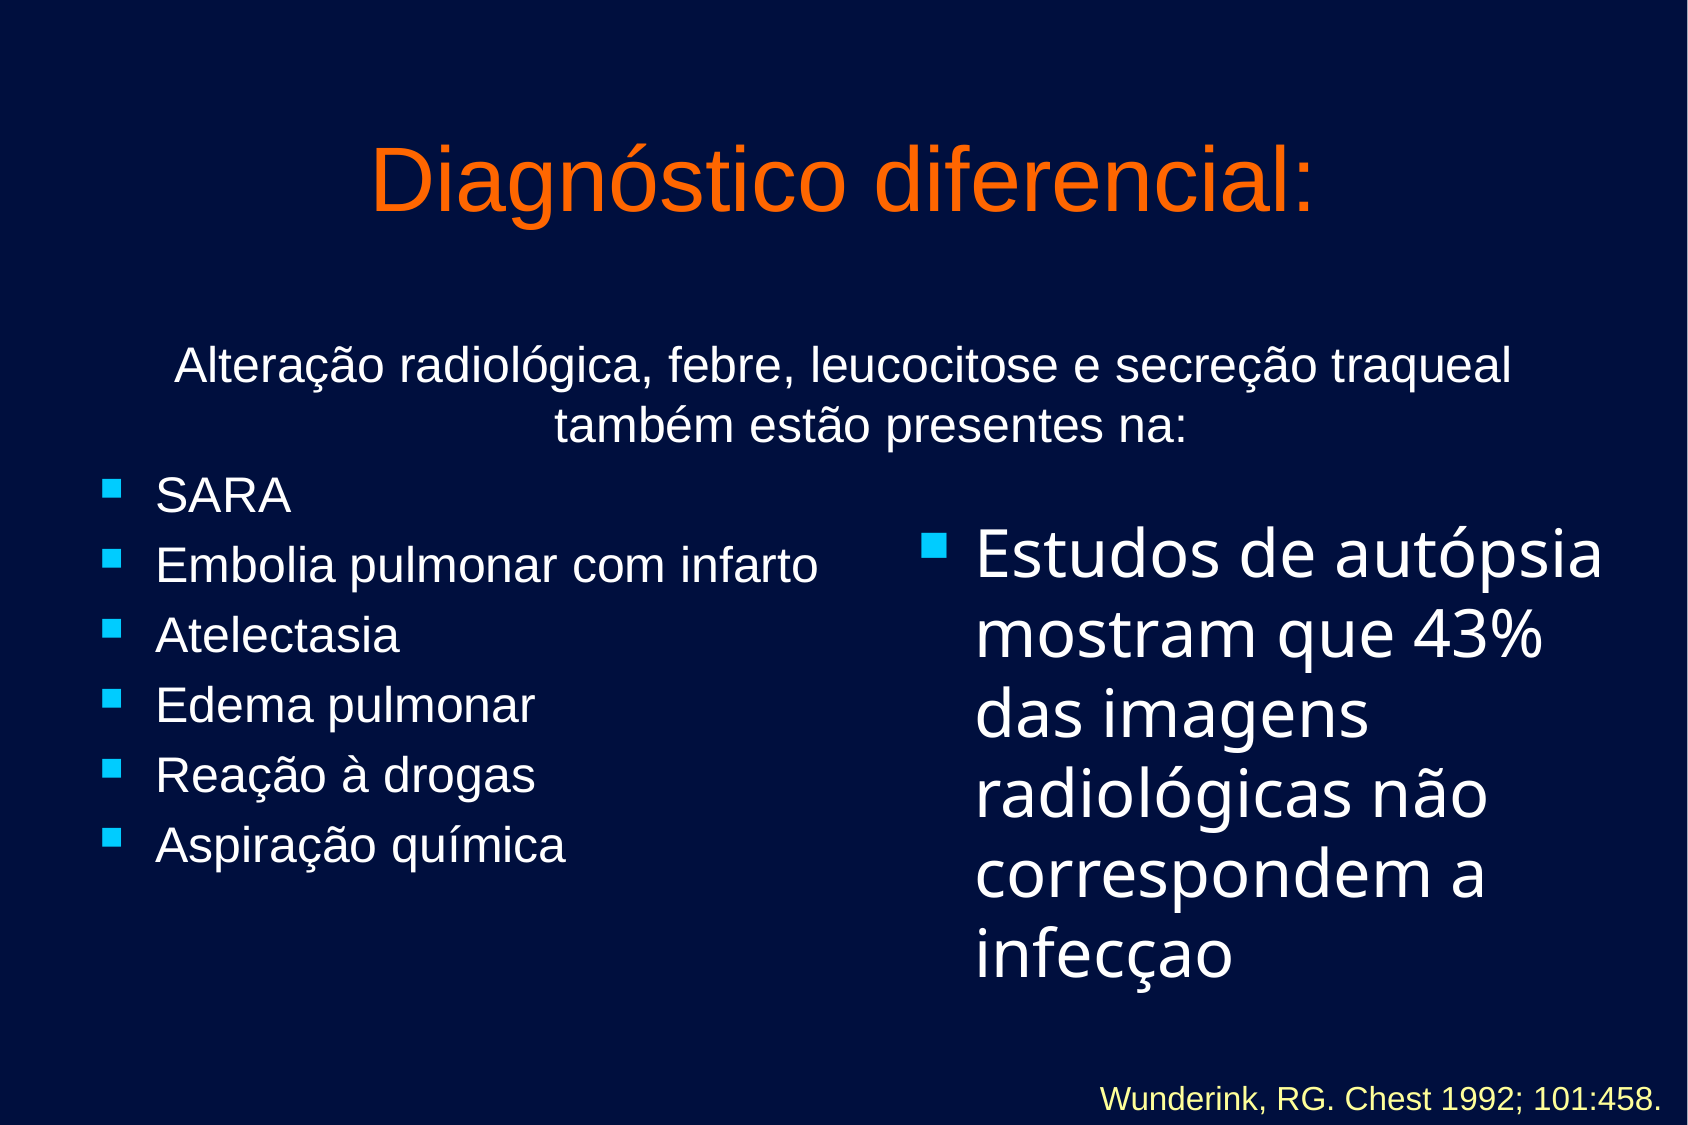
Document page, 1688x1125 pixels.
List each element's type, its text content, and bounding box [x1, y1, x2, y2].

list Alteração radiológica, febre, leucocitose e secreção traqueal também estão presentes na: SARA Embolia pulmonar com infarto Atelectasia Edema pulmonar Reação à drogas Aspiração química [84, 324, 1604, 1001]
footer Wunderink, RG. Chest 1992; 101:458. [0, 1046, 1688, 1125]
title Diagnóstico diferencial: [84, 62, 1604, 288]
list Estudos de autópsia mostram que 43% das imagens radiológicas não correspondem a infecçao [902, 503, 1648, 1012]
